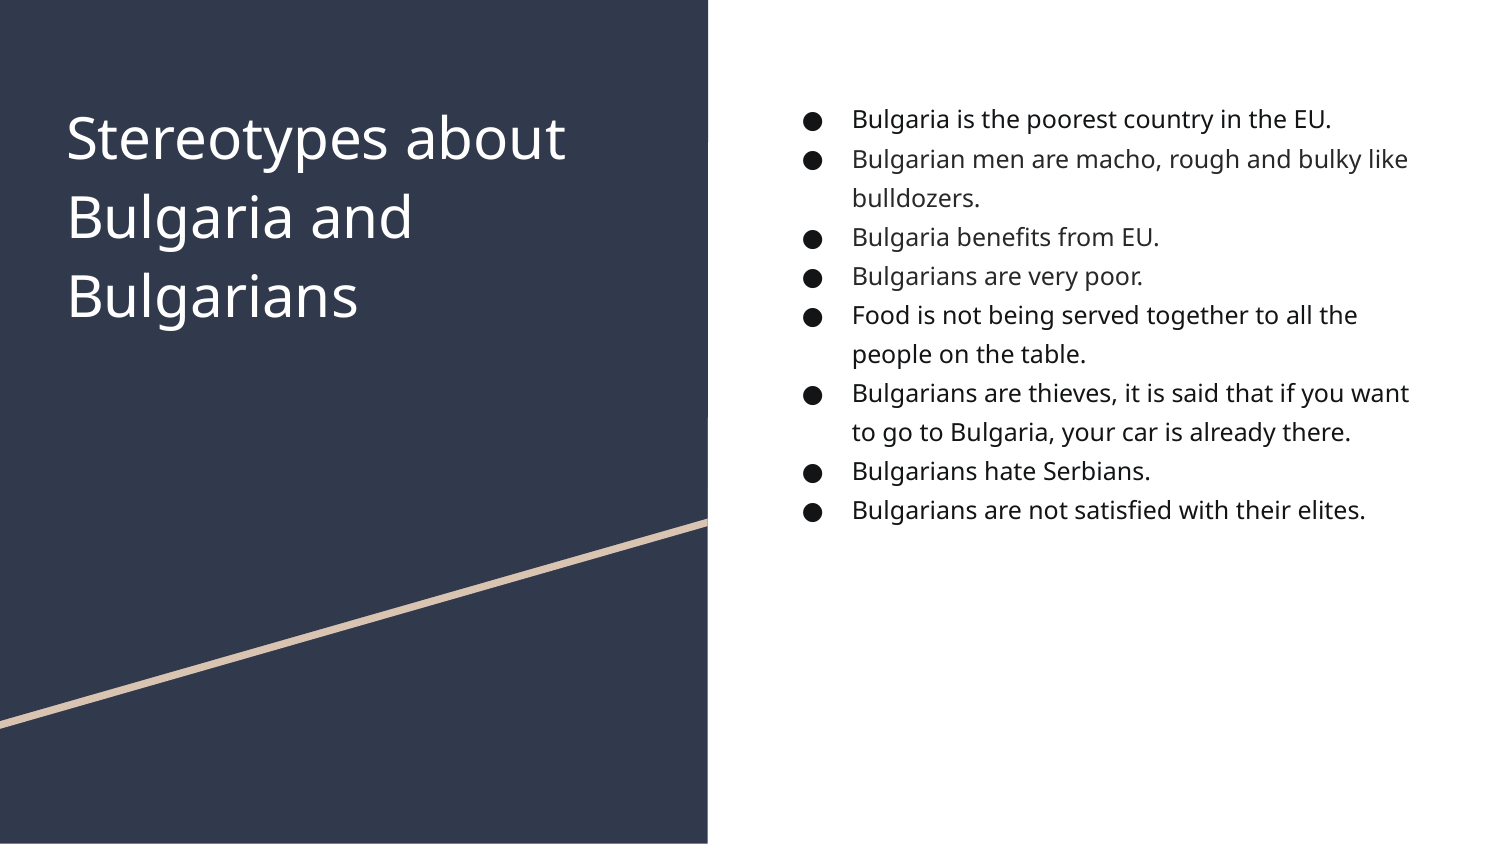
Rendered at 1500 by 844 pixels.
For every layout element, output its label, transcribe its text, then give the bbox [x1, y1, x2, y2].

list Bulgaria is the poorest country in the EU. Bulgarian men are macho, rough and bulky like bulldozers. Bulgaria benefits from EU. Bulgarians are very poor. Food is not being served together to all the people on the table. Bulgarians are thieves, it is said that if you want to go to Bulgaria, your car is already there. Bulgarians hate Serbians. Bulgarians are not satisfied with their elites. [761, 82, 1446, 755]
title Stereotypes about Bulgaria and Bulgarians [51, 82, 660, 494]
